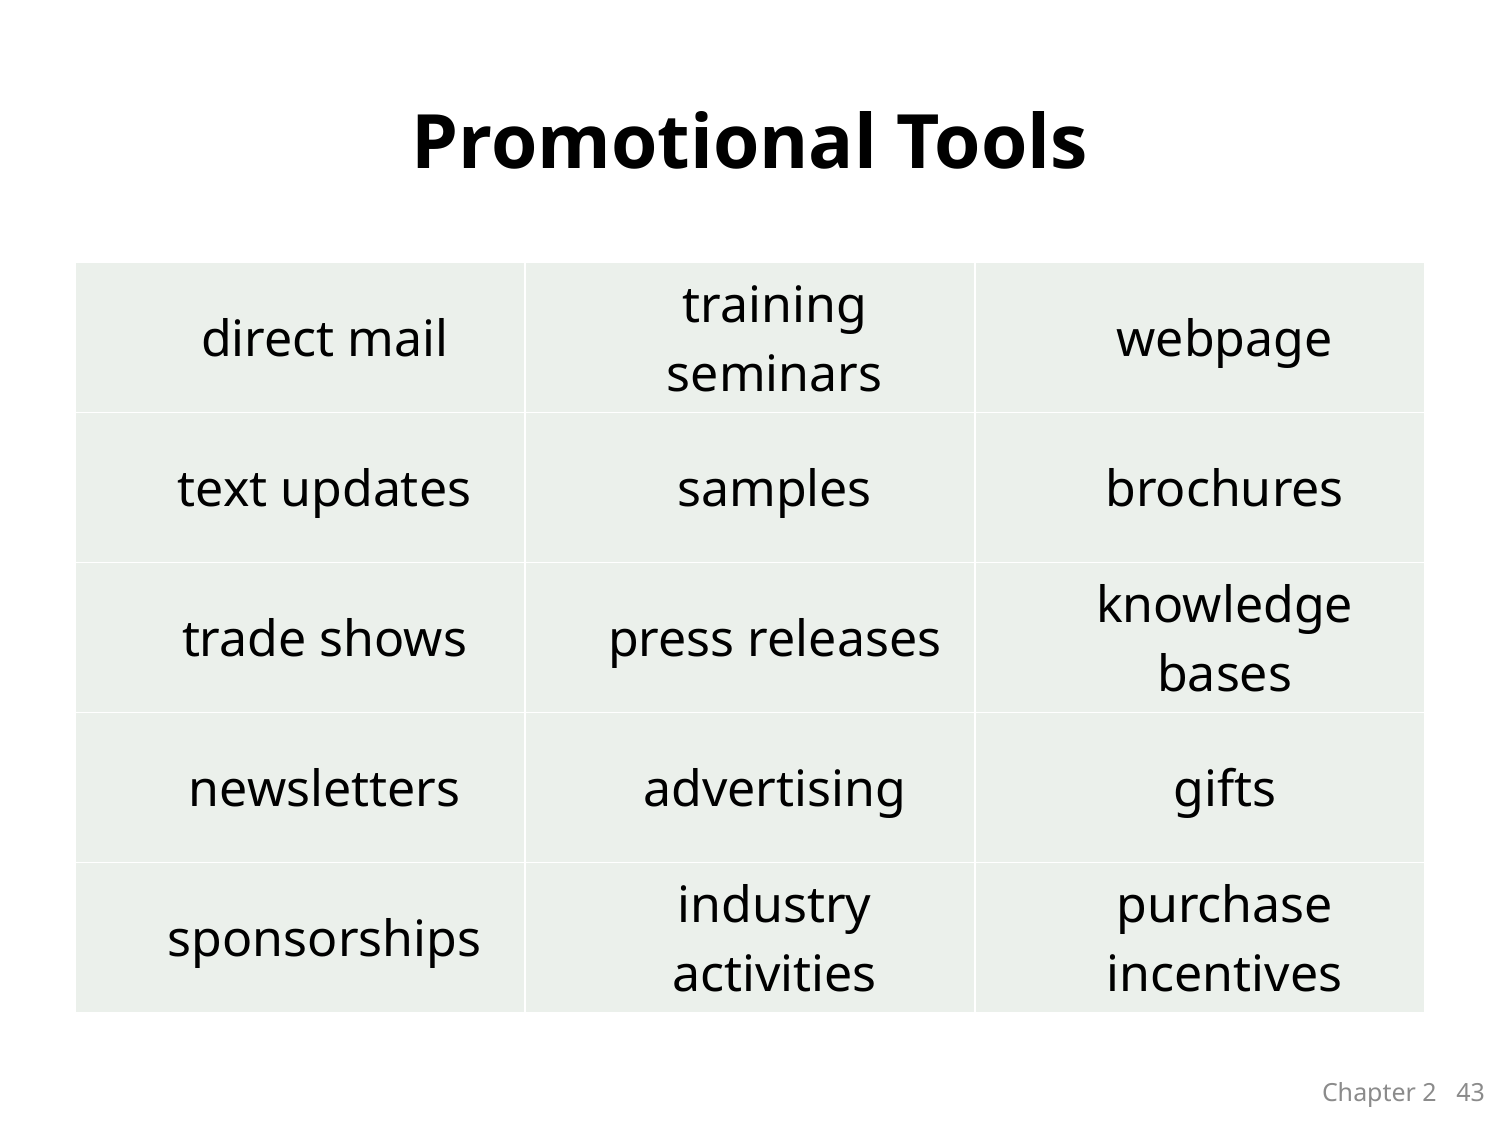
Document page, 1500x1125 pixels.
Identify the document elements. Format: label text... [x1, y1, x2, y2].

table_cell gifts [976, 713, 1424, 862]
table_cell samples [526, 413, 974, 562]
table_cell newsletters [76, 713, 524, 862]
table_header training seminars [526, 263, 974, 412]
table_cell trade shows [76, 563, 524, 712]
table_header webpage [976, 263, 1424, 412]
table_cell brochures [976, 413, 1424, 562]
table_header direct mail [76, 263, 524, 412]
title Promotional Tools [75, 45, 1425, 233]
table_cell advertising [526, 713, 974, 862]
table_cell sponsorships [76, 863, 524, 1012]
table_cell text updates [76, 413, 524, 562]
table_cell industry activities [526, 863, 974, 1012]
table_cell press releases [526, 563, 974, 712]
table_cell purchase incentives [976, 863, 1424, 1012]
table_cell knowledge bases [976, 563, 1424, 712]
